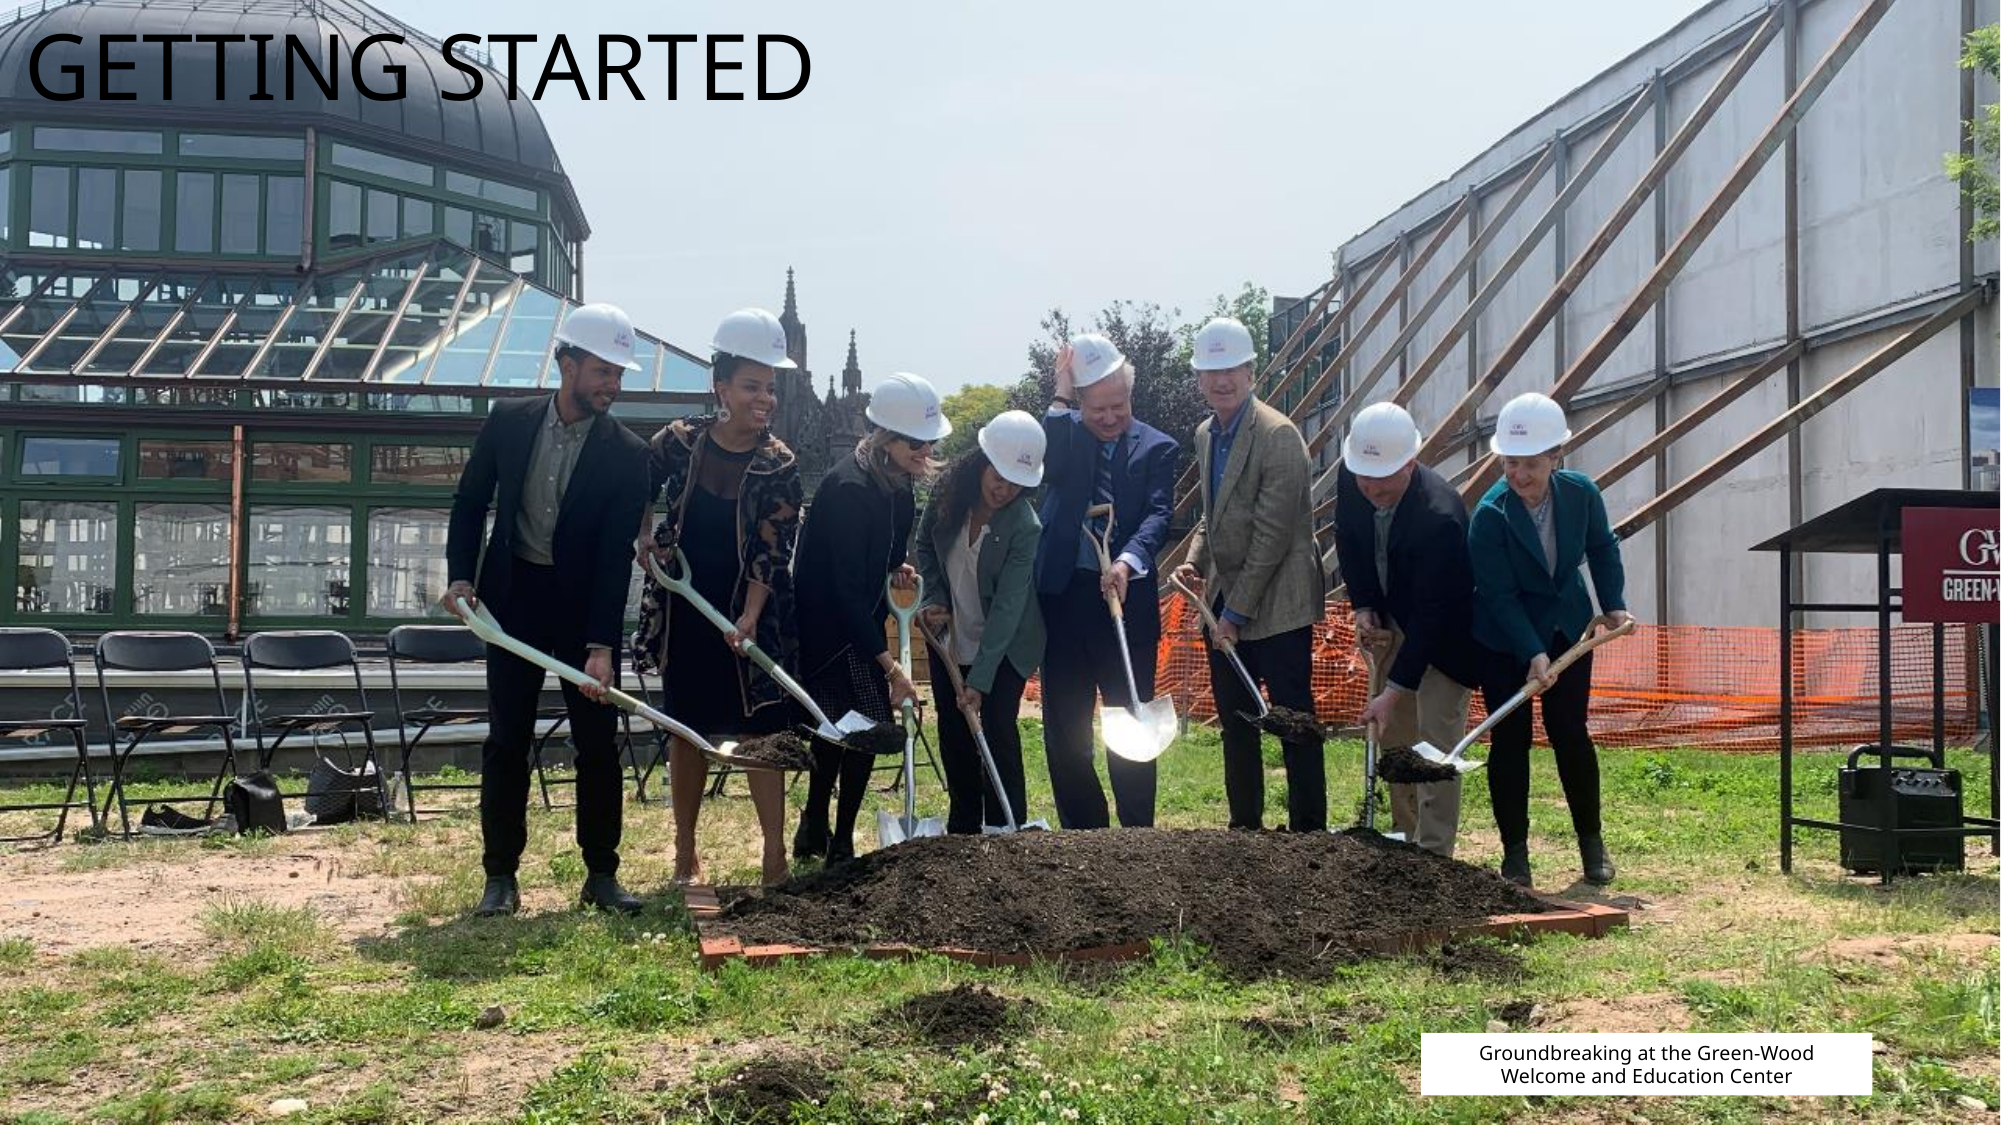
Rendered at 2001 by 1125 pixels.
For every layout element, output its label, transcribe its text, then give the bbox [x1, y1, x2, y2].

title GETTING STARTED [0, 0, 2000, 128]
picture [0, 0, 2001, 1125]
text_box Groundbreaking at the Green-Wood Welcome and Education Center [1421, 1032, 1873, 1096]
